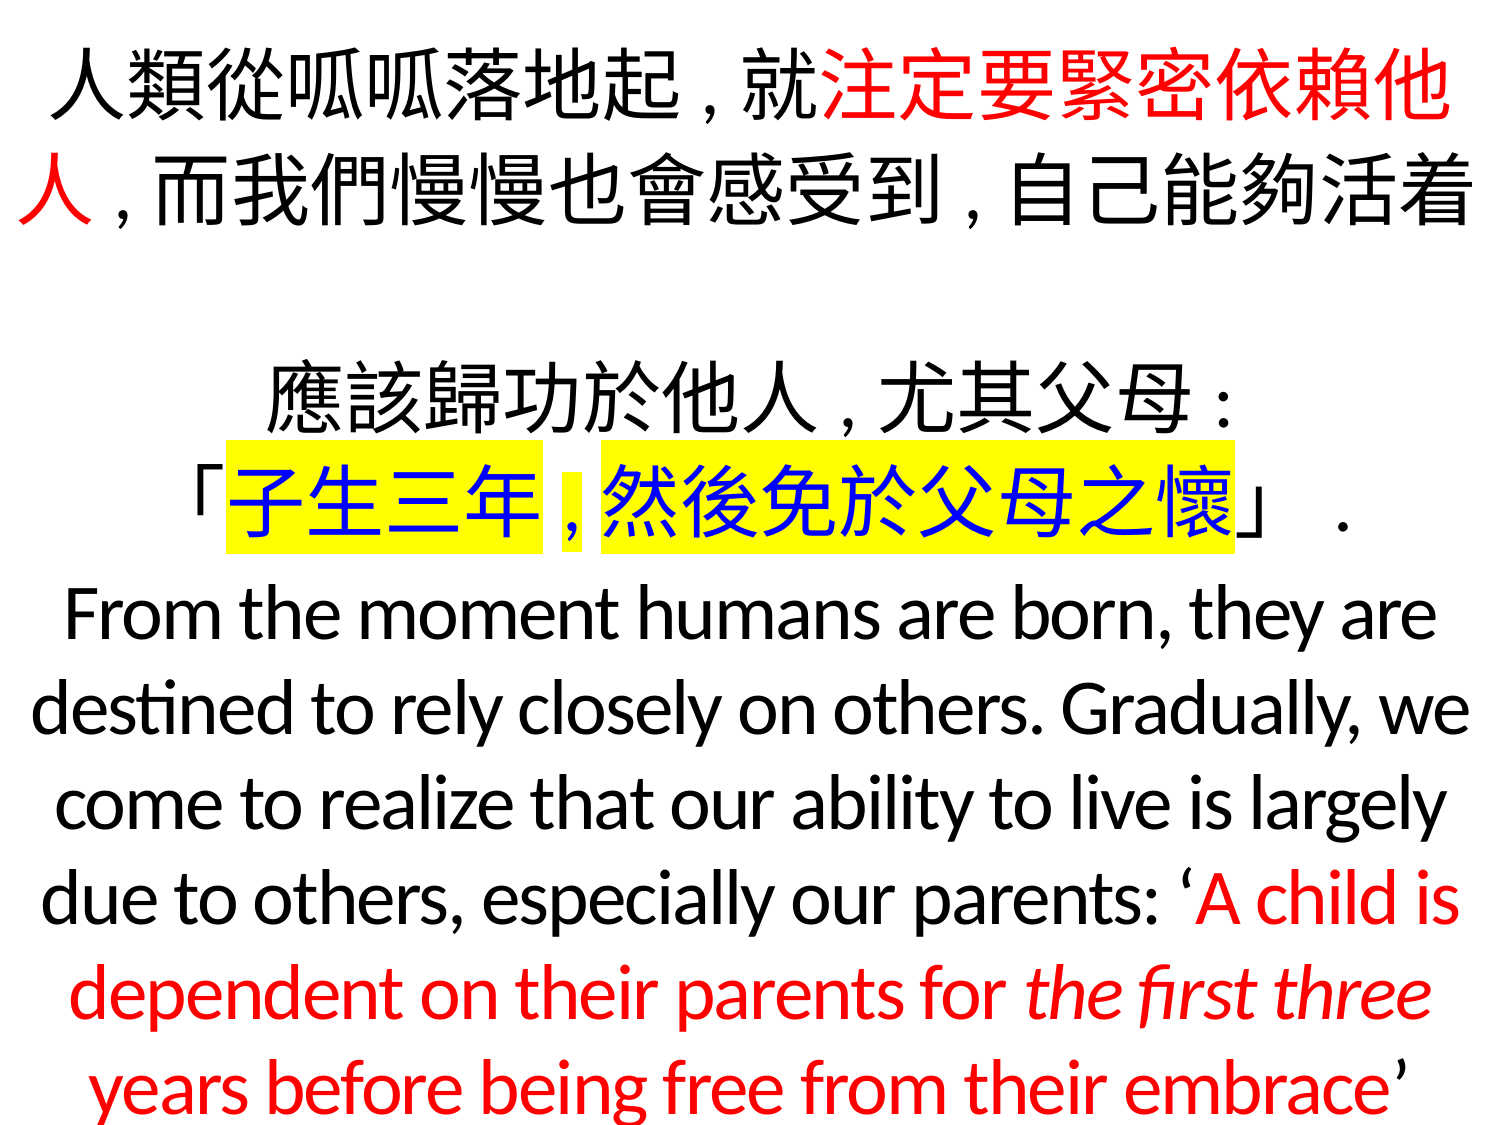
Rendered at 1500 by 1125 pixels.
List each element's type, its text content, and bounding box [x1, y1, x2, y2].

subtitle 人類從呱呱落地起,就注定要緊密依賴他人,而我們慢慢也會感受到,自己能夠活着, 應該歸功於他人,尤其父母: 「子生三年,然後免於父母之懷」. From the moment humans are born, they are destined to rely closely on others. Gradually, we come to realize that our ability to live is largely due to others, especially our parents: ‘A child is dependent on their parents for the first three years before being free from their embrace’ [0, 19, 1500, 1094]
